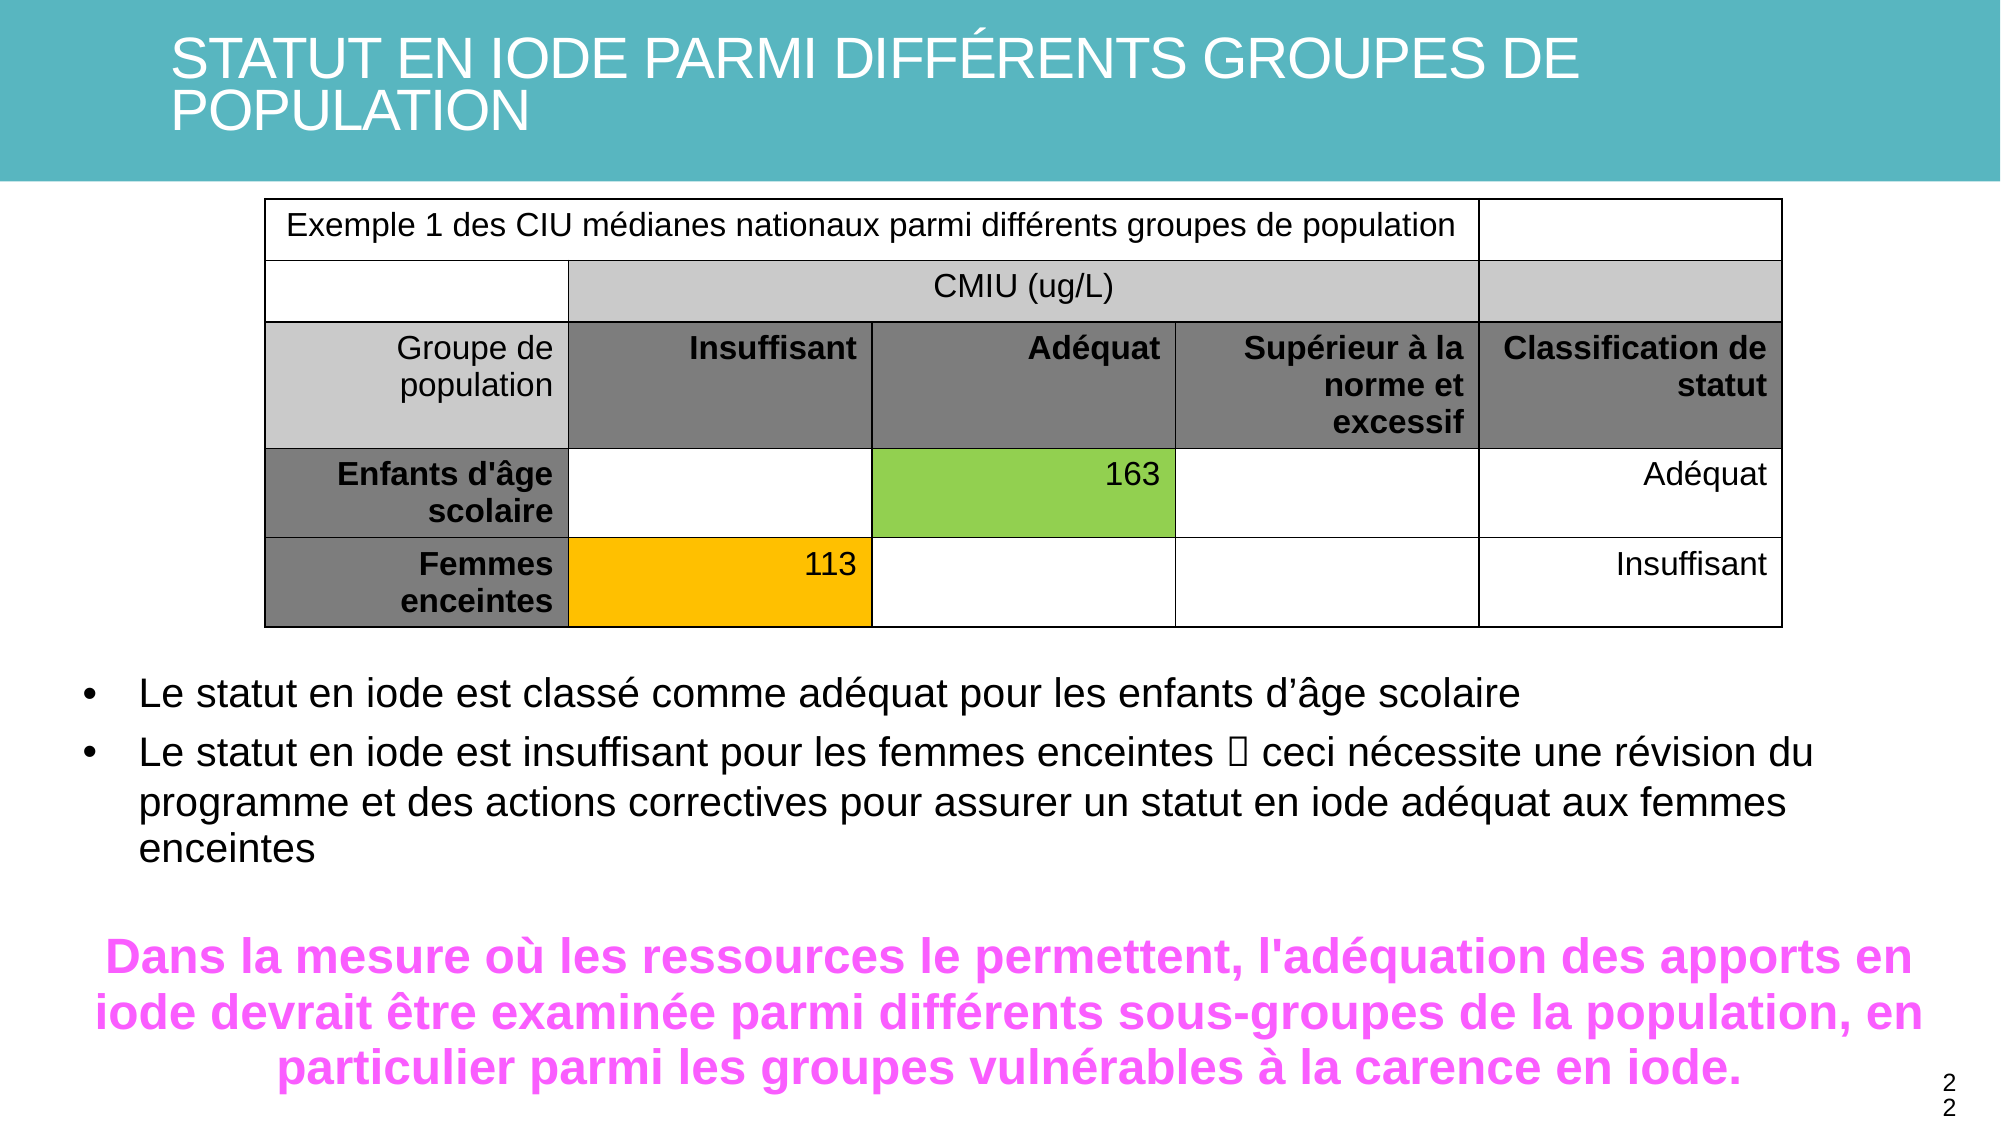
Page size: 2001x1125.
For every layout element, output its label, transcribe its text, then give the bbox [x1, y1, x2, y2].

table_cell [266, 261, 568, 321]
table_cell [1480, 261, 1781, 321]
table_header Exemple 1 des CIU médianes nationaux parmi différents groupes de population [266, 200, 1478, 260]
text_box Le statut en iode est classé comme adéquat pour les enfants d’âge scolaire Le statut en iode est insuffisant pour les femmes enceintes  ceci nécessite une révision du programme et des actions correctives pour assurer un statut en iode adéquat aux femmes enceintes Dans la mesure où les ressources le permettent, l'adéquation des apports en iode devrait être examinée parmi différents sous-groupes de la population, en particulier parmi les groupes vulnérables à la carence en iode. [82, 670, 1936, 1096]
table_cell [873, 538, 1175, 626]
table_cell Classification de statut [1480, 323, 1781, 448]
table_cell [1176, 538, 1478, 626]
table_cell Insuffisant [569, 323, 871, 448]
table_cell Adéquat [1480, 449, 1781, 537]
table_cell CMIU (ug/L) [569, 261, 1478, 321]
table_cell Enfants d'âge scolaire [266, 449, 568, 537]
table_cell Femmes enceintes [266, 538, 568, 626]
table_cell Groupe de population [266, 323, 568, 448]
table_cell [569, 449, 871, 537]
table_cell Supérieur à la norme et excessif [1176, 323, 1478, 448]
table_cell Insuffisant [1480, 538, 1781, 626]
title Statut en iode parmi différents groupes de population [170, 6, 1825, 143]
table_cell 163 [873, 449, 1175, 537]
table_cell [1176, 449, 1478, 537]
table_header [1480, 200, 1781, 260]
table_cell Adéquat [873, 323, 1175, 448]
slide_number 22 [1934, 1066, 1966, 1097]
table_cell 113 [569, 538, 871, 626]
